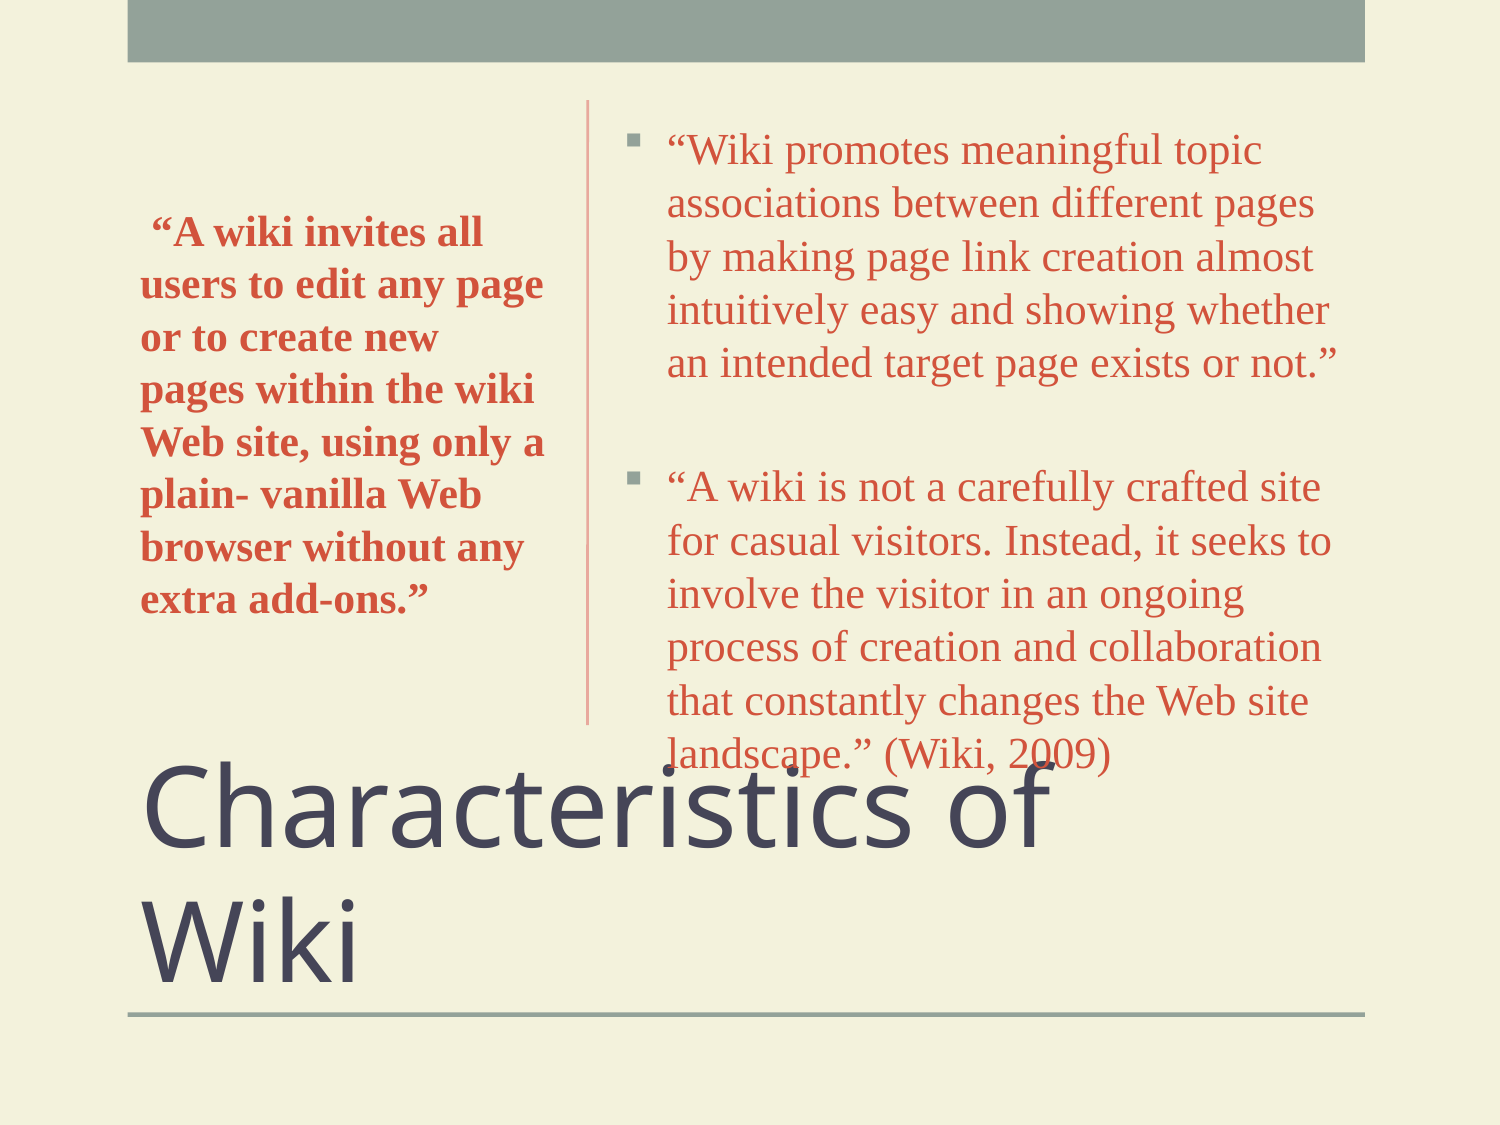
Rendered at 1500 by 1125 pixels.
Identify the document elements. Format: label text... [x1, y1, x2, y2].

title Characteristics of Wiki [125, 750, 1238, 1013]
list “A wiki invites all users to edit any page or to create new pages within the wiki Web site, using only a plain- vanilla Web browser without any extra add-ons.” [125, 75, 564, 750]
list “Wiki promotes meaningful topic associations between different pages by making page link creation almost intuitively easy and showing whether an intended target page exists or not.” “A wiki is not a carefully crafted site for casual visitors. Instead, it seeks to involve the visitor in an ongoing process of creation and collaboration that constantly changes the Web site landscape.” (Wiki, 2009) [608, 75, 1363, 823]
